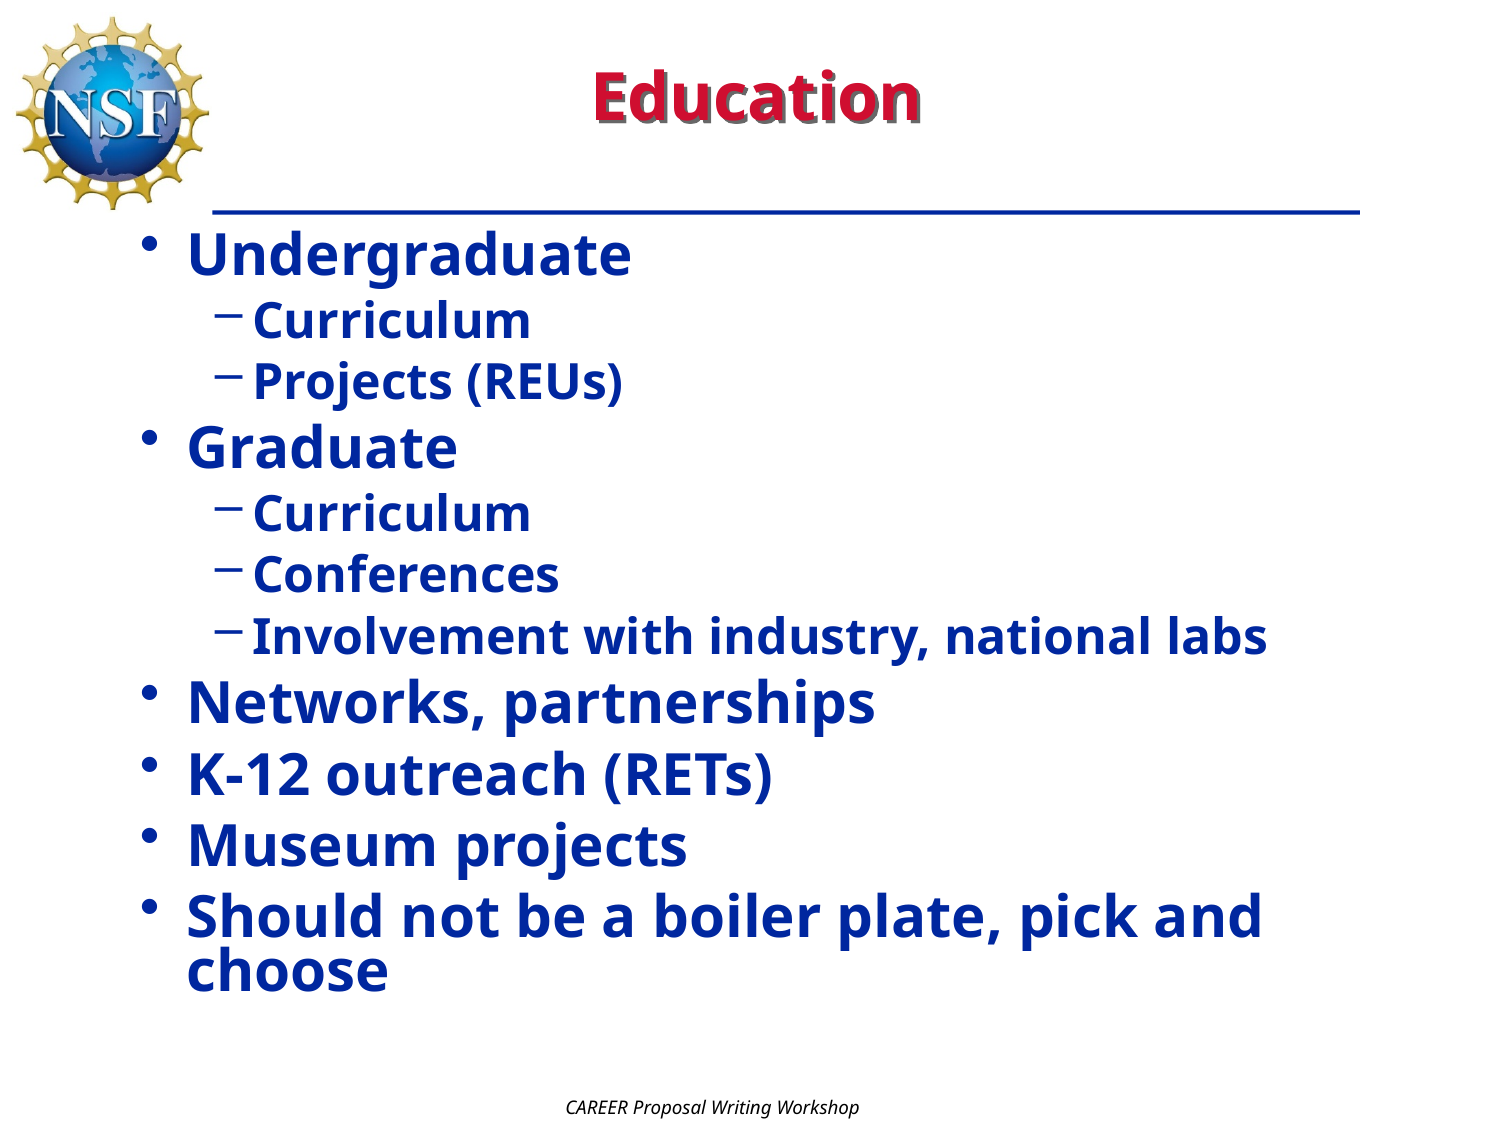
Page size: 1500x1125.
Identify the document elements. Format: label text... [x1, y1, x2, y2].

list Undergraduate Curriculum Projects (REUs) Graduate Curriculum Conferences Involvement with industry, national labs Networks, partnerships K-12 outreach (RETs) Museum projects Should not be a boiler plate, pick and choose [124, 224, 1363, 1076]
title Education [149, 0, 1363, 201]
picture [12, 12, 212, 213]
